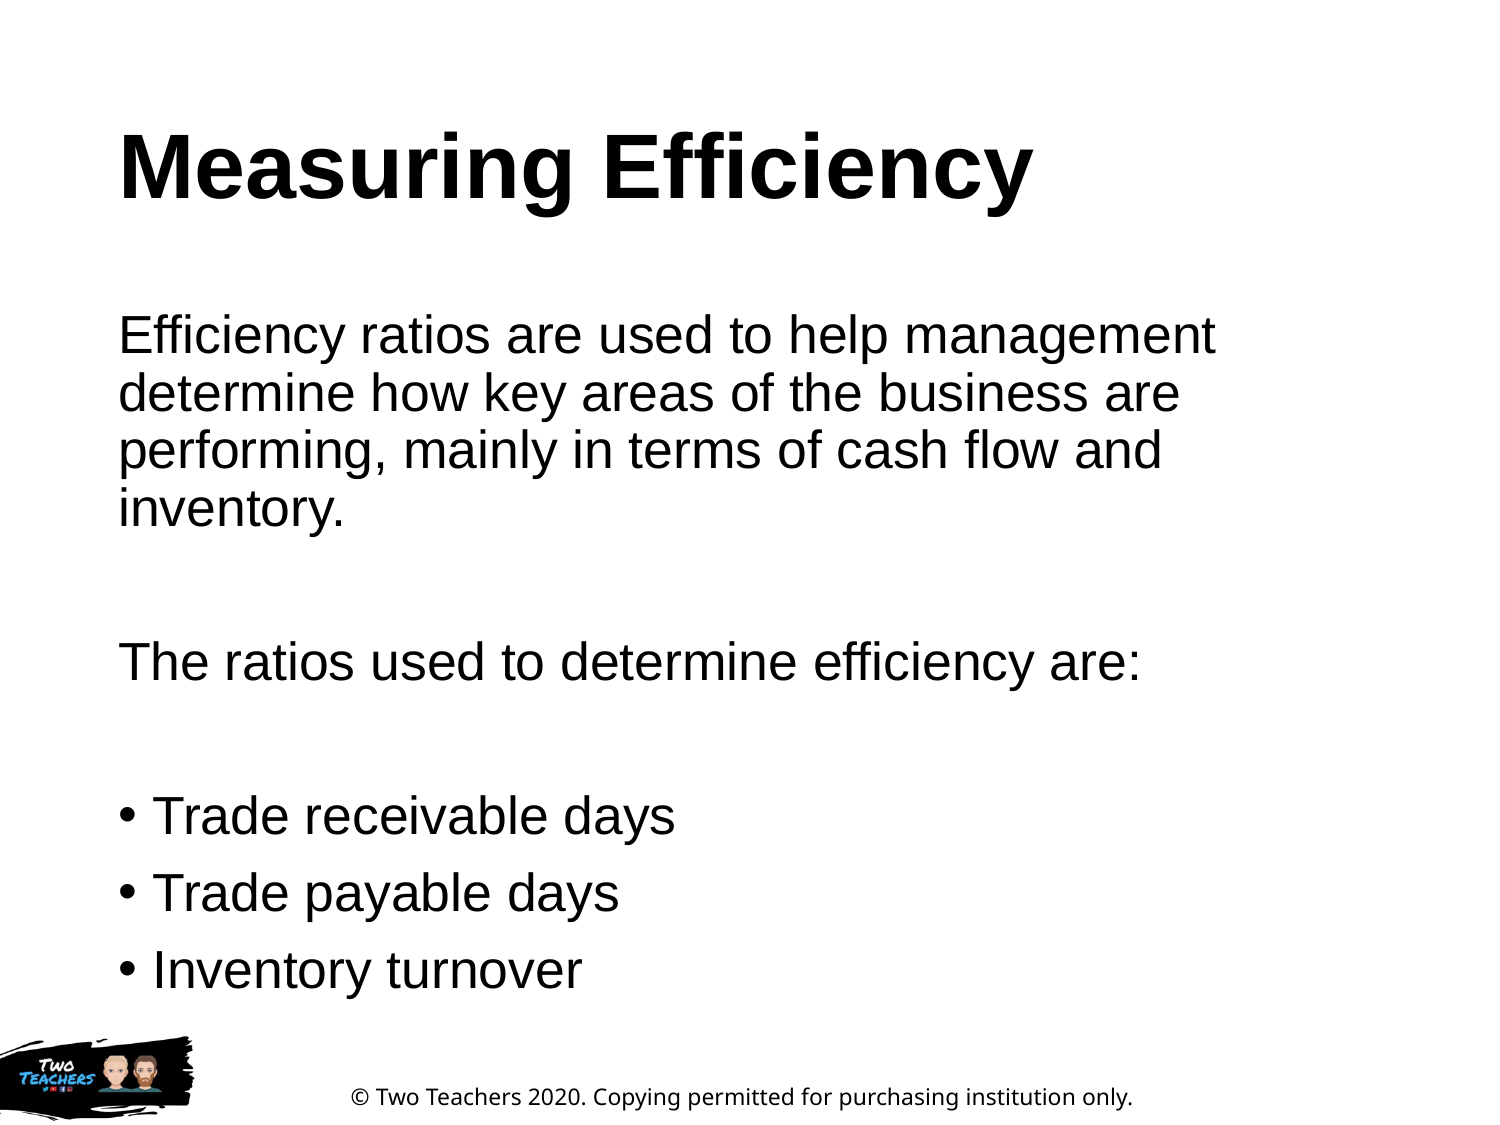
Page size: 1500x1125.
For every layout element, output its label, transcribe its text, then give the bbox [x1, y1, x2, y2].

title Measuring Efficiency [103, 59, 1397, 278]
list Efficiency ratios are used to help management determine how key areas of the business are performing, mainly in terms of cash flow and inventory. The ratios used to determine efficiency are: Trade receivable days Trade payable days Inventory turnover [103, 299, 1397, 1014]
picture [0, 1030, 197, 1125]
